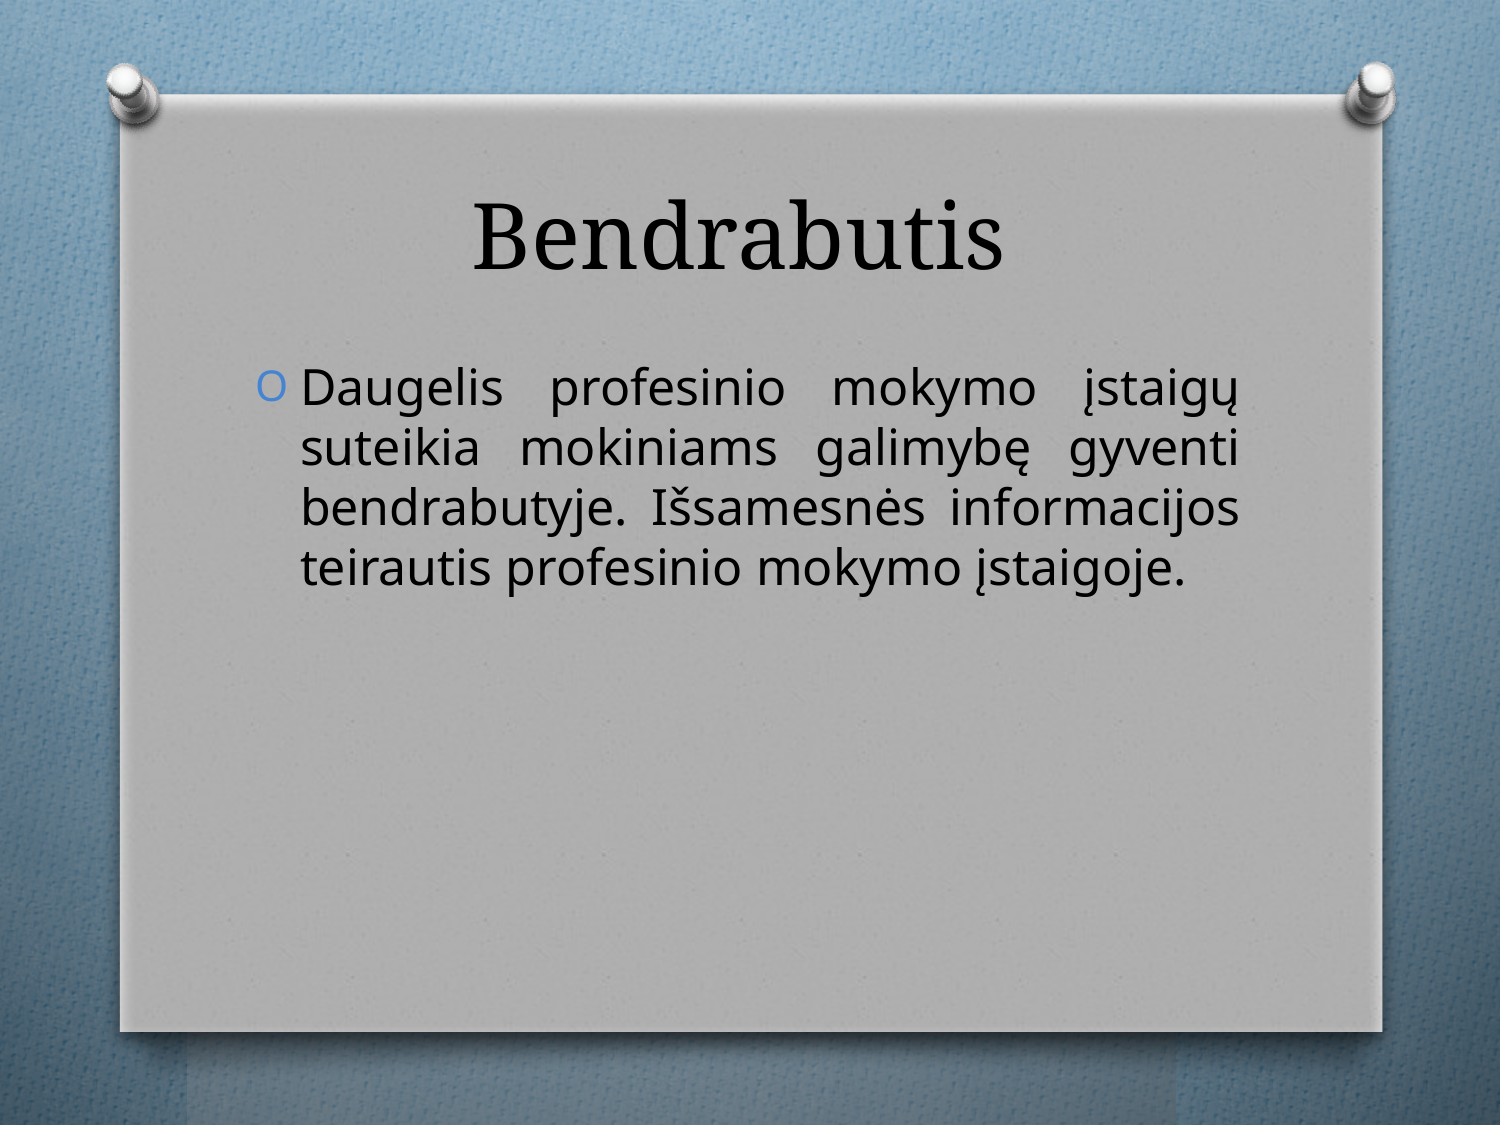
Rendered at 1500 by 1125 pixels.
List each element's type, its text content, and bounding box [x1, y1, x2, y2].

list Daugelis profesinio mokymo įstaigų suteikia mokiniams galimybę gyventi bendrabutyje. Išsamesnės informacijos teirautis profesinio mokymo įstaigoje. [240, 347, 1257, 939]
title Bendrabutis [179, 134, 1323, 332]
picture [1317, 35, 1439, 156]
picture [75, 29, 198, 153]
